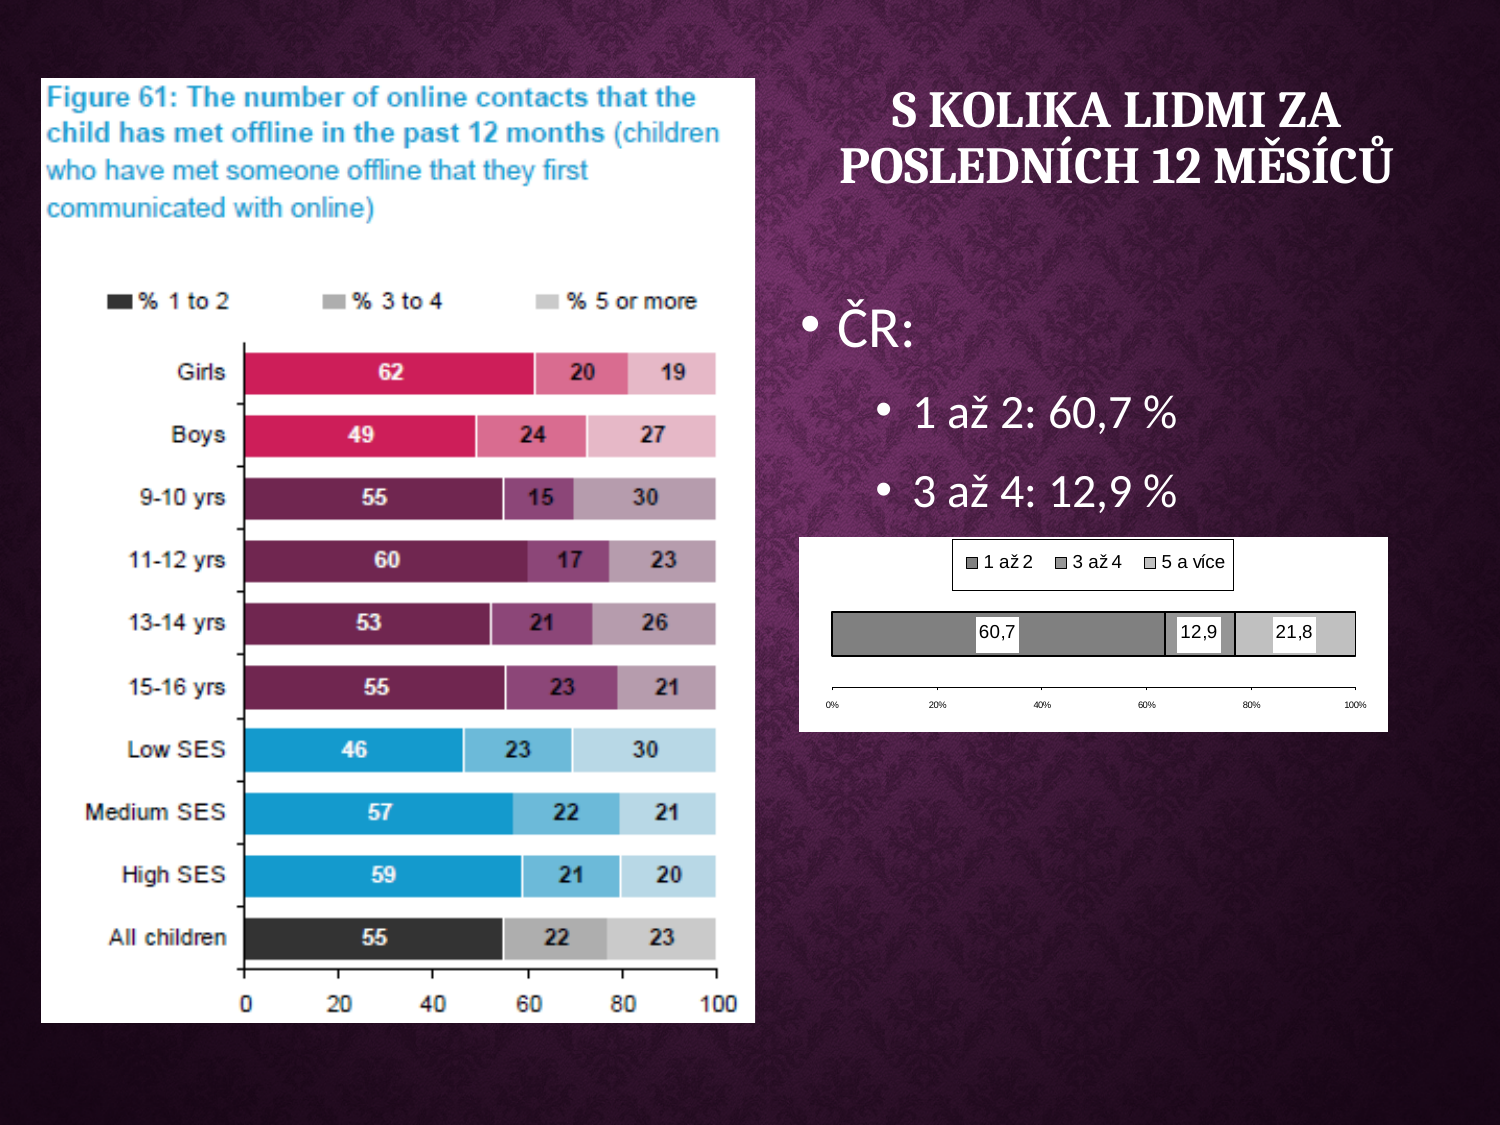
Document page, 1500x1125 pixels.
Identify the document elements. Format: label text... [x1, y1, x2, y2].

list ČR: 1 až 2: 60,7 % 3 až 4: 12,9 % 5 a více: 21,8 % [785, 267, 1448, 1010]
picture [40, 77, 756, 1023]
title S kolika lidmi za posledních 12 měsíců [809, 45, 1425, 233]
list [790, 528, 1397, 740]
